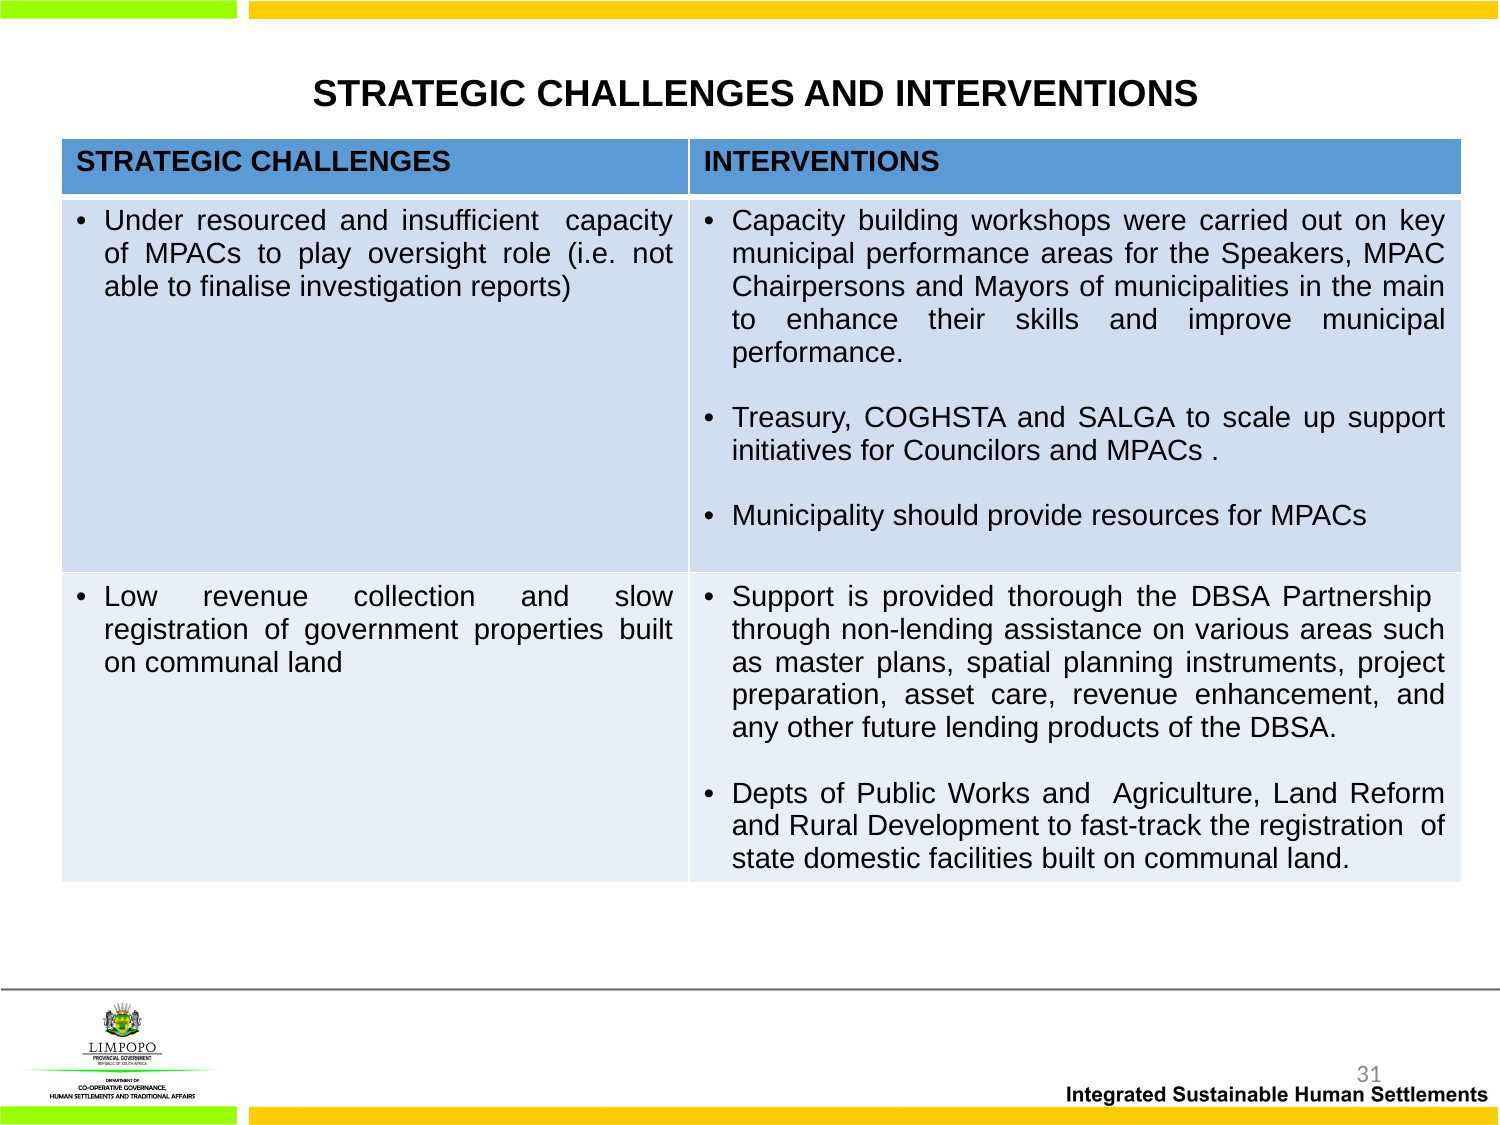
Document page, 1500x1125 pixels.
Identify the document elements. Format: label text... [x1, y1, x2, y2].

picture [0, 0, 1500, 1125]
table_header INTERVENTIONS [690, 139, 1461, 194]
text_box STRATEGIC CHALLENGES AND INTERVENTIONS [61, 40, 1462, 137]
table_cell Under resourced and insufficient capacity of MPACs to play oversight role (i.e. not able to finalise investigation reports) [62, 200, 688, 572]
table_cell Capacity building workshops were carried out on key municipal performance areas for the Speakers, MPAC Chairpersons and Mayors of municipalities in the main to enhance their skills and improve municipal performance. Treasury, COGHSTA and SALGA to scale up support initiatives for Councilors and MPACs . Municipality should provide resources for MPACs [690, 200, 1461, 572]
slide_number 31 [1059, 1042, 1397, 1103]
table_cell Support is provided thorough the DBSA Partnership through non-lending assistance on various areas such as master plans, spatial planning instruments, project preparation, asset care, revenue enhancement, and any other future lending products of the DBSA. Depts of Public Works and Agriculture, Land Reform and Rural Development to fast-track the registration of state domestic facilities built on communal land. [690, 573, 1461, 882]
table_cell Low revenue collection and slow registration of government properties built on communal land [62, 573, 688, 882]
table_header STRATEGIC CHALLENGES [62, 139, 688, 194]
